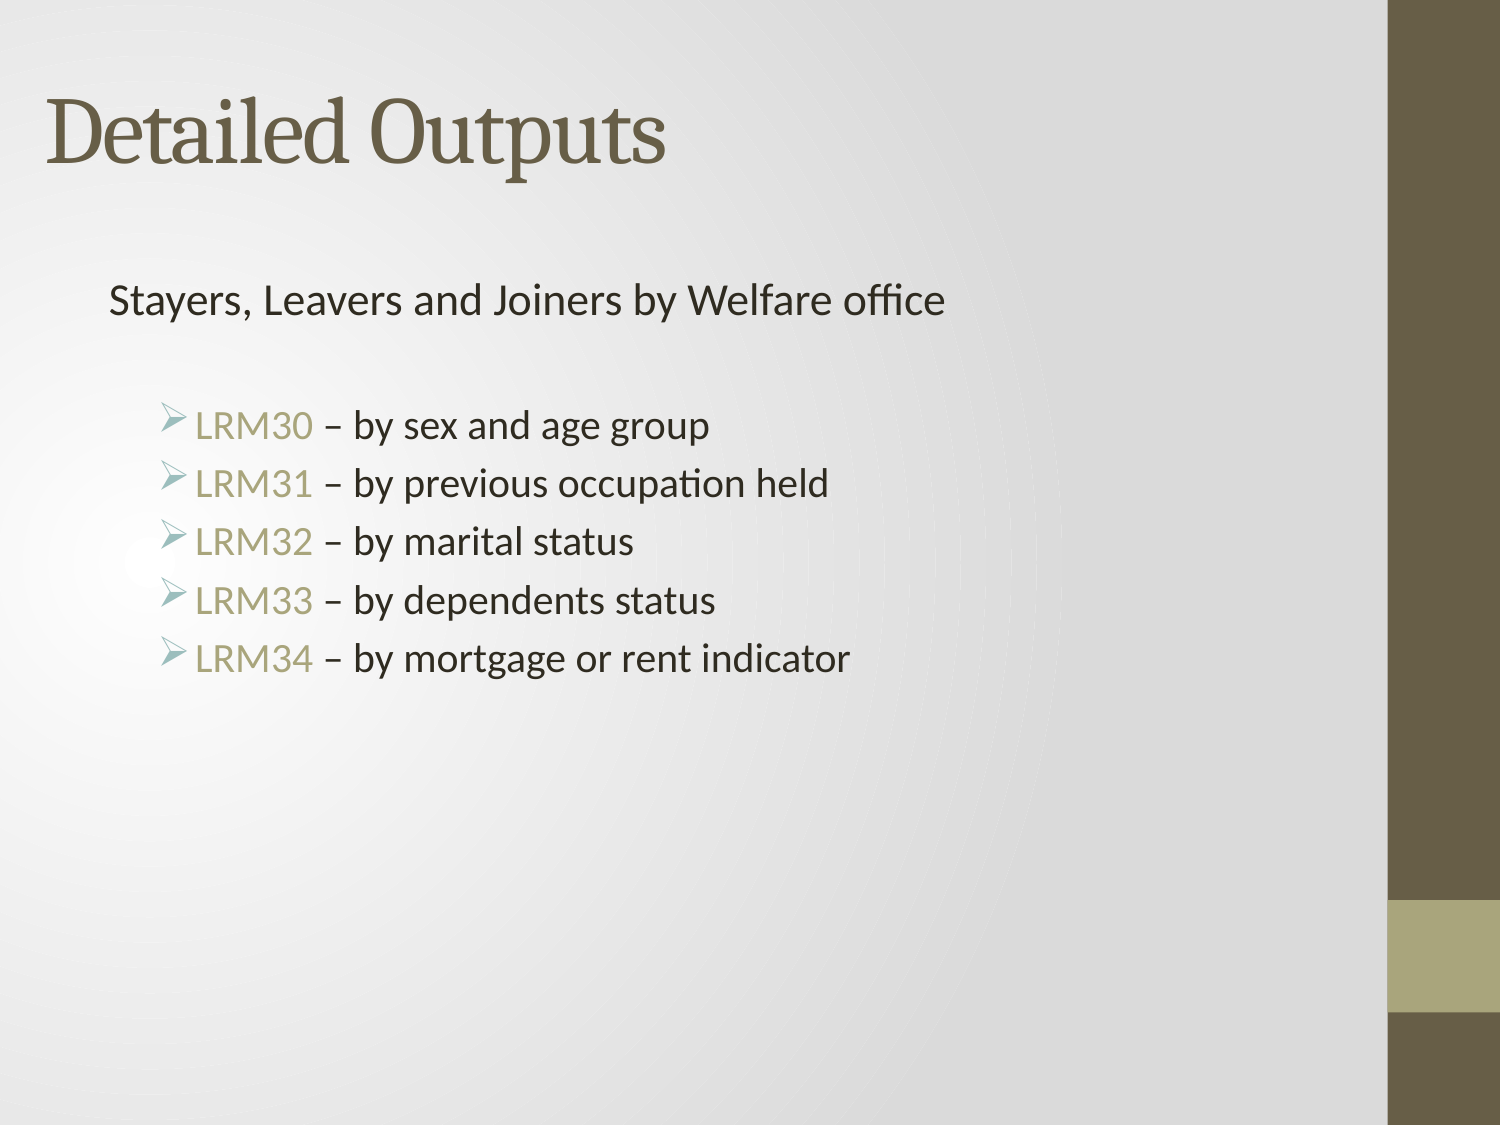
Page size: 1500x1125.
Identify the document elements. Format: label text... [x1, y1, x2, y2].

list Stayers, Leavers and Joiners by Welfare office LRM30 – by sex and age group LRM31 – by previous occupation held LRM32 – by marital status LRM33 – by dependents status LRM34 – by mortgage or rent indicator [75, 262, 1425, 858]
title Detailed Outputs [29, 30, 1380, 219]
